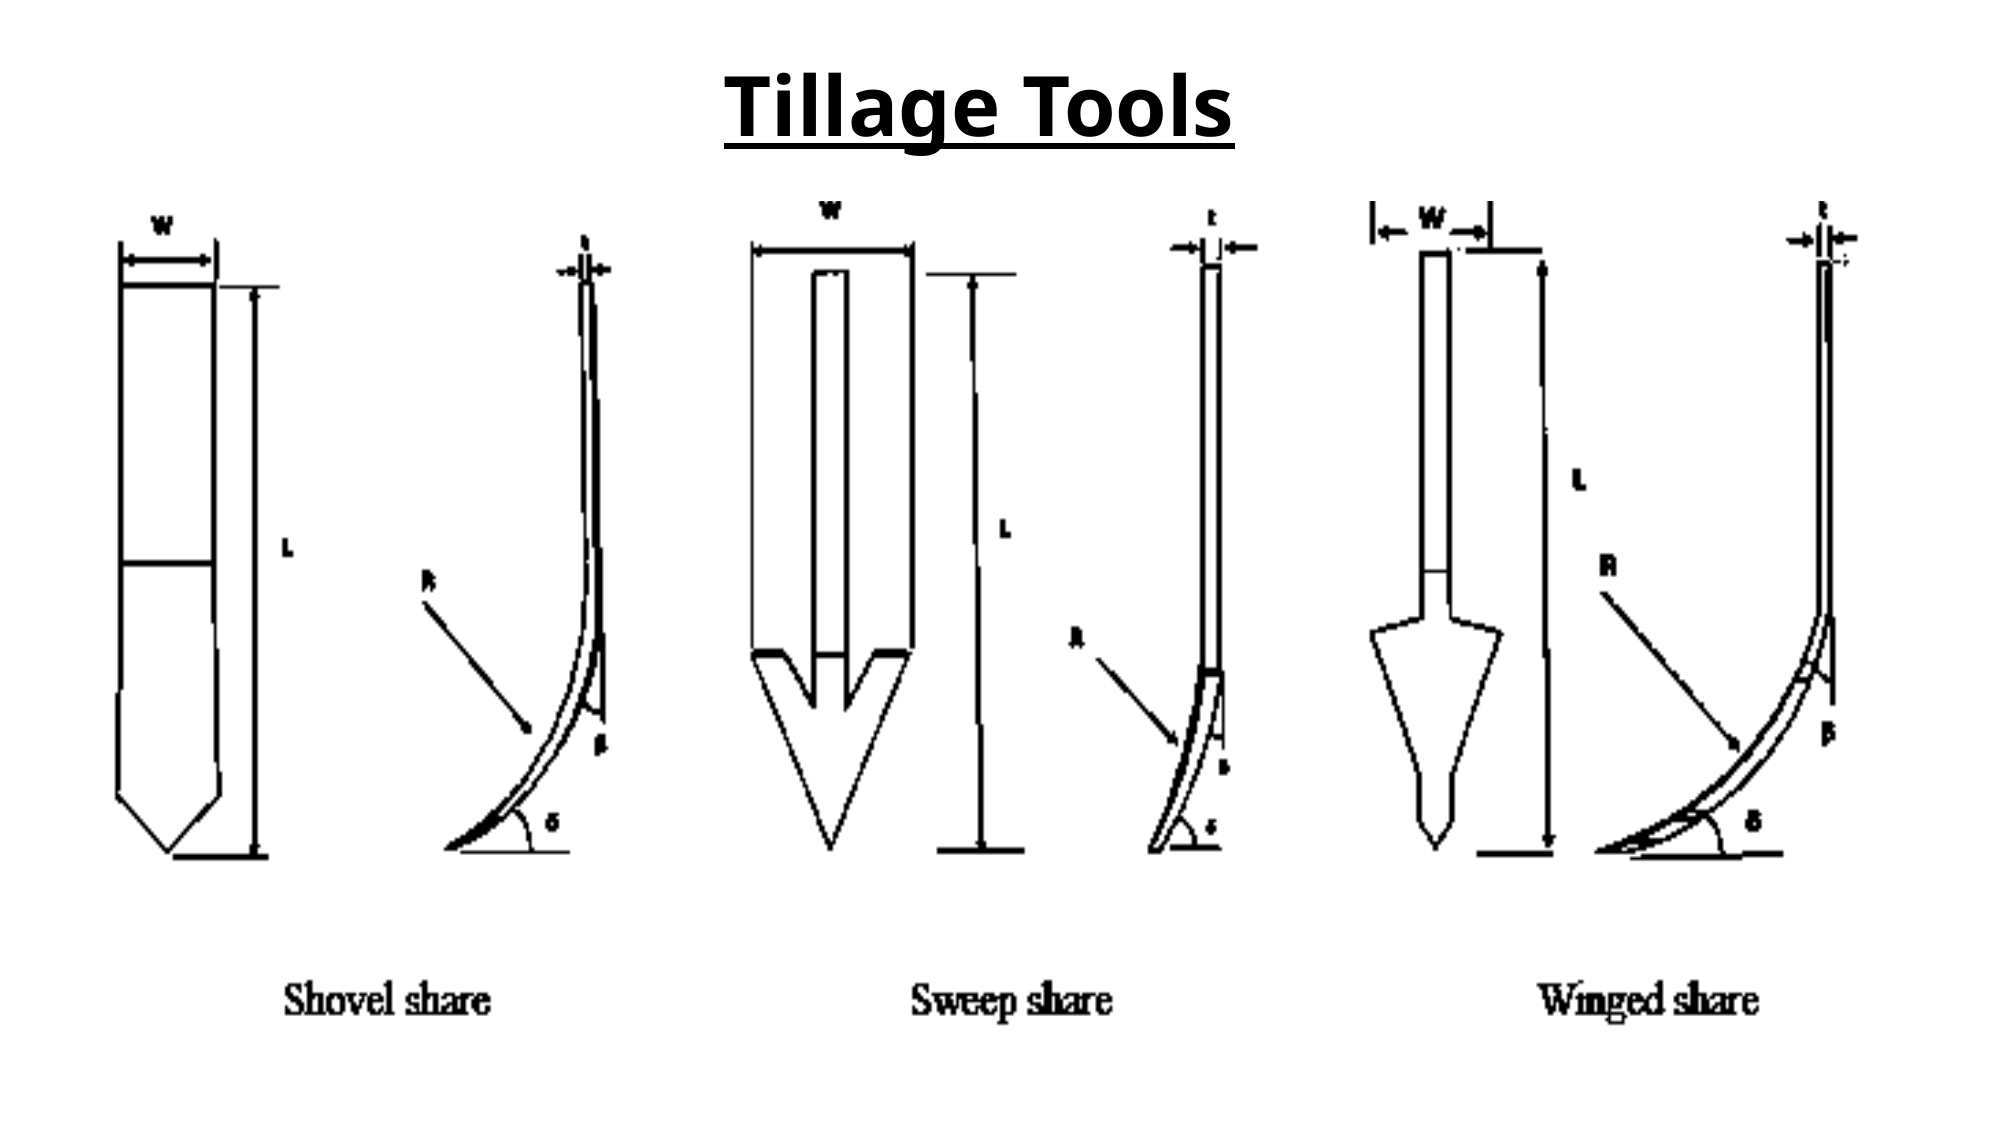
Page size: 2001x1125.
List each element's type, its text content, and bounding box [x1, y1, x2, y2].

picture [74, 201, 1935, 1050]
title Tillage Tools [229, 0, 1730, 163]
